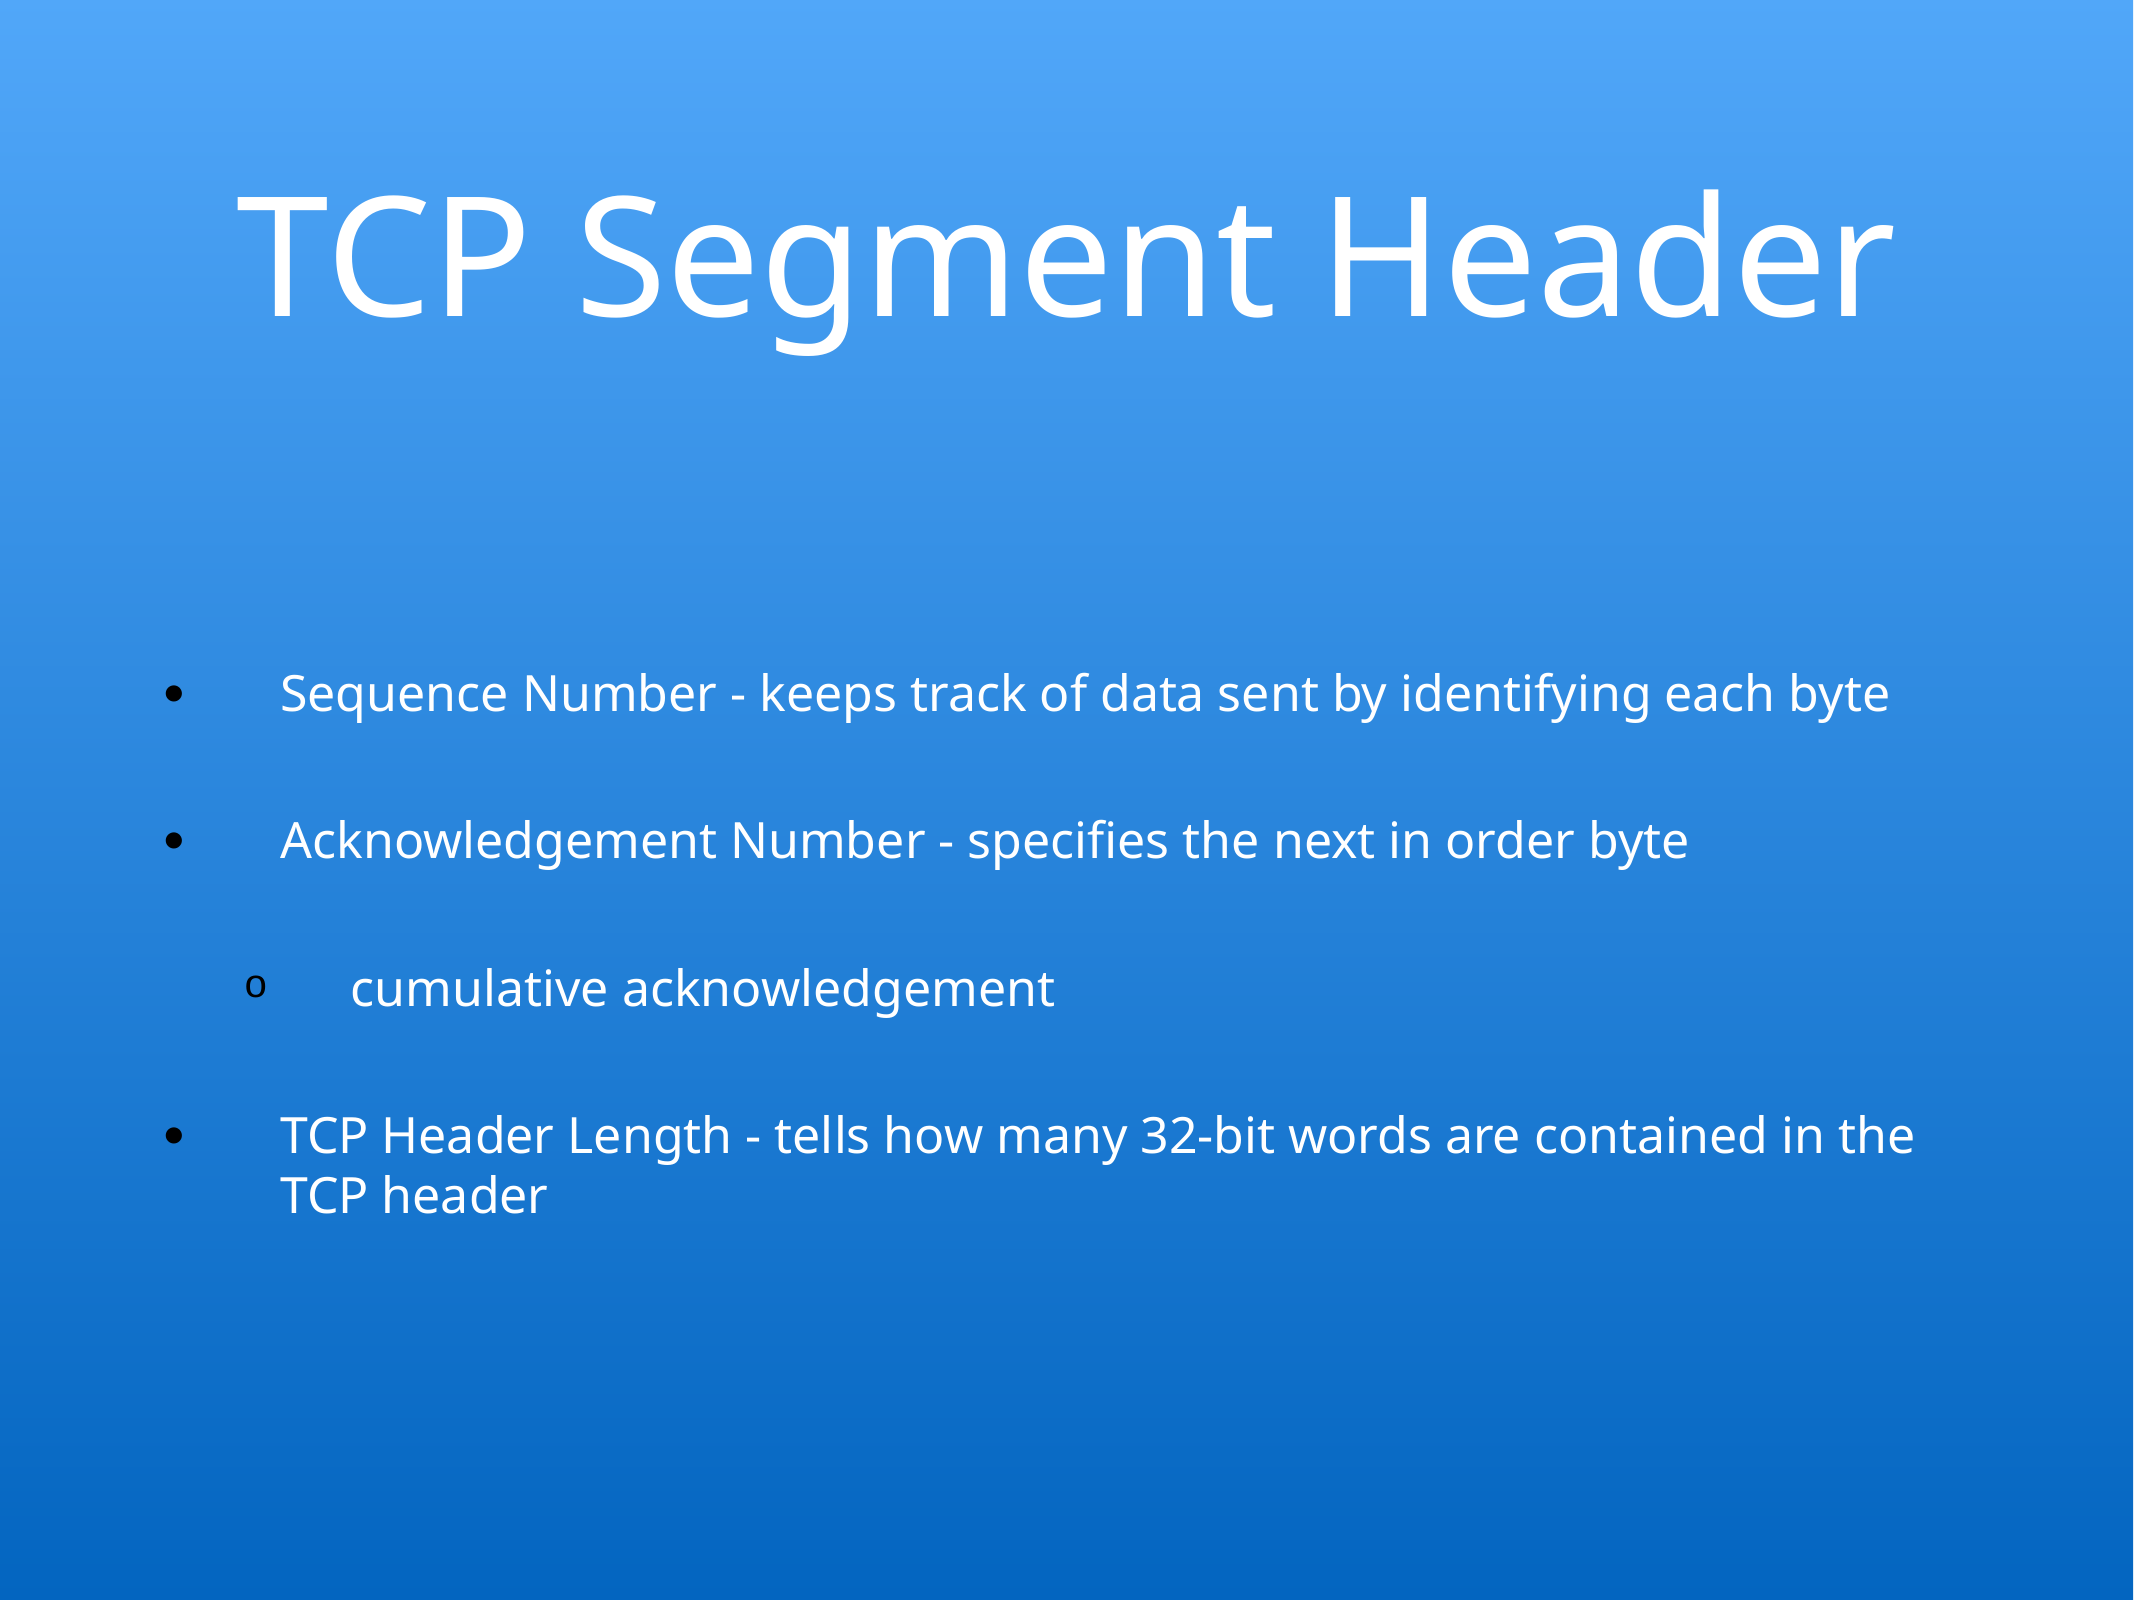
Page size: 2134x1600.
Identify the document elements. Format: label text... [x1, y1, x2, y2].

title TCP Segment Header [155, 72, 1978, 426]
list Sequence Number - keeps track of data sent by identifying each byte Acknowledgement Number - specifies the next in order byte cumulative acknowledgement TCP Header Length - tells how many 32-bit words are contained in the TCP header [155, 426, 1978, 1459]
